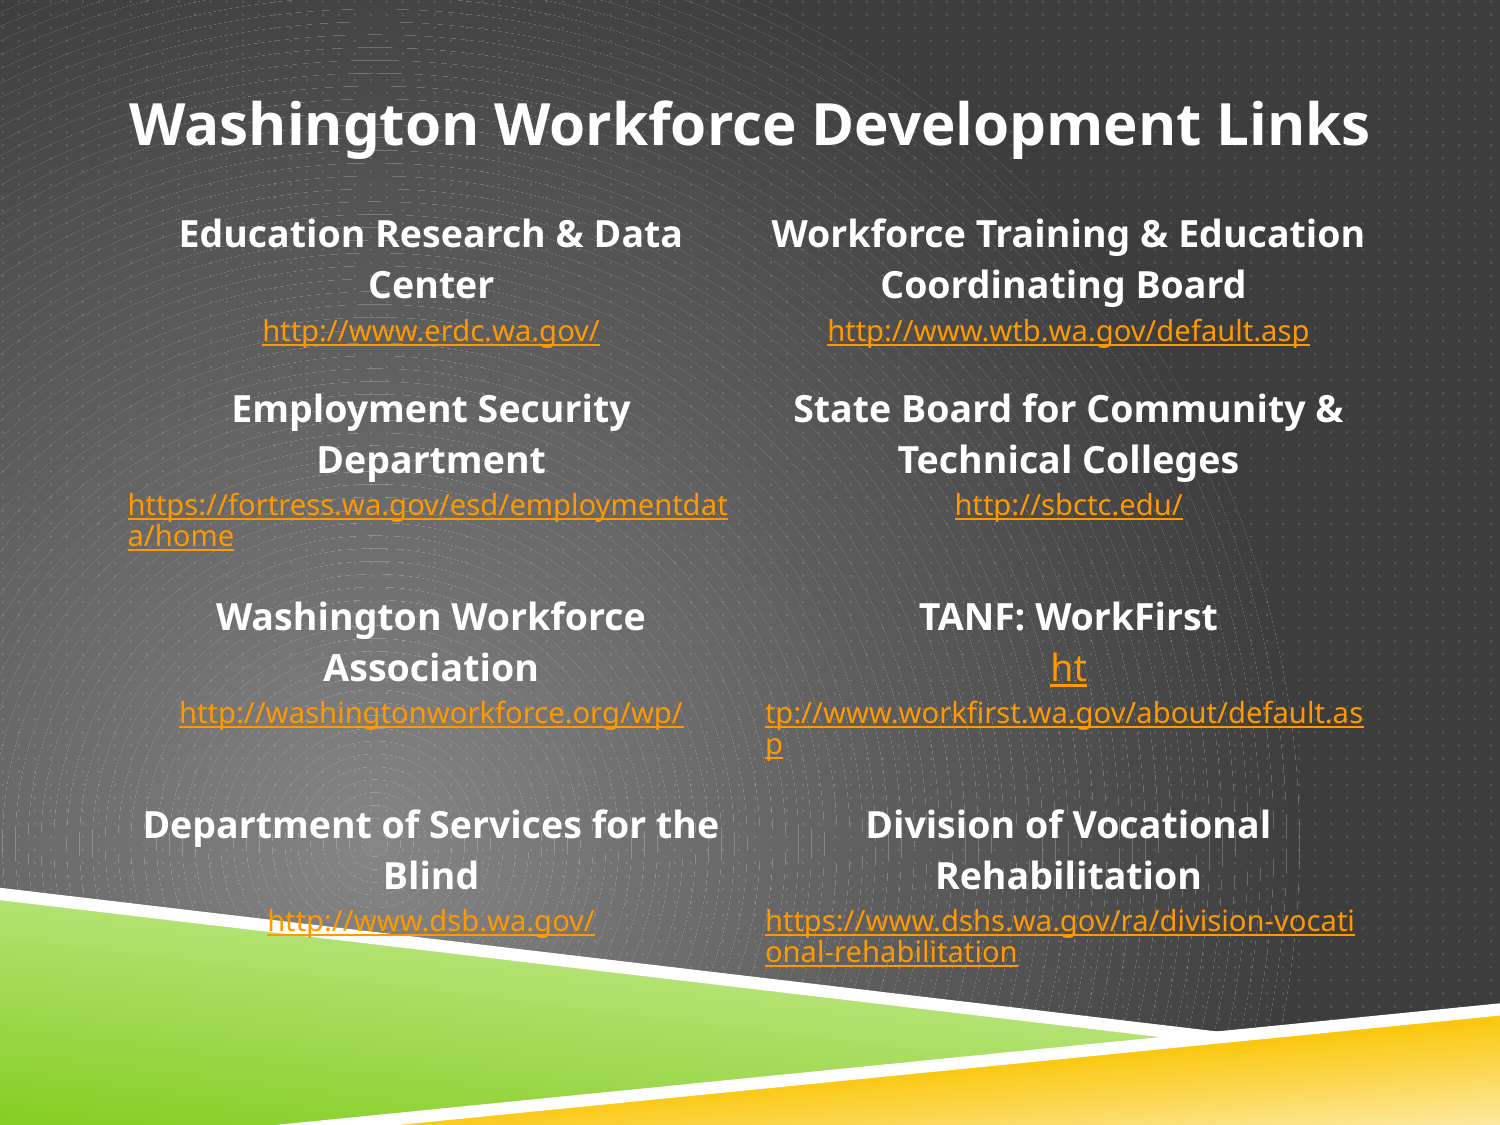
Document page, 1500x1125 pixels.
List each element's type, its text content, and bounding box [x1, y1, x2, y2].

table_cell Workforce Training & Education Coordinating Board http://www.wtb.wa.gov/default.asp [750, 183, 1388, 375]
table_cell State Board for Community & Technical Colleges http://sbctc.edu/ [750, 375, 1388, 583]
table_cell TANF: WorkFirst http://www.workfirst.wa.gov/about/default.asp [750, 583, 1388, 791]
table_cell Division of Vocational Rehabilitation https://www.dshs.wa.gov/ra/division-vocational-rehabilitation [750, 791, 1388, 999]
table_header Washington Workforce Development Links [113, 62, 1388, 183]
table_cell Education Research & Data Center http://www.erdc.wa.gov/ [113, 183, 750, 375]
table_cell Washington Workforce Association http://washingtonworkforce.org/wp/ [113, 583, 750, 791]
table_cell Employment Security Department https://fortress.wa.gov/esd/employmentdata/home [113, 375, 750, 583]
table_cell Department of Services for the Blind http://www.dsb.wa.gov/ [113, 791, 750, 999]
